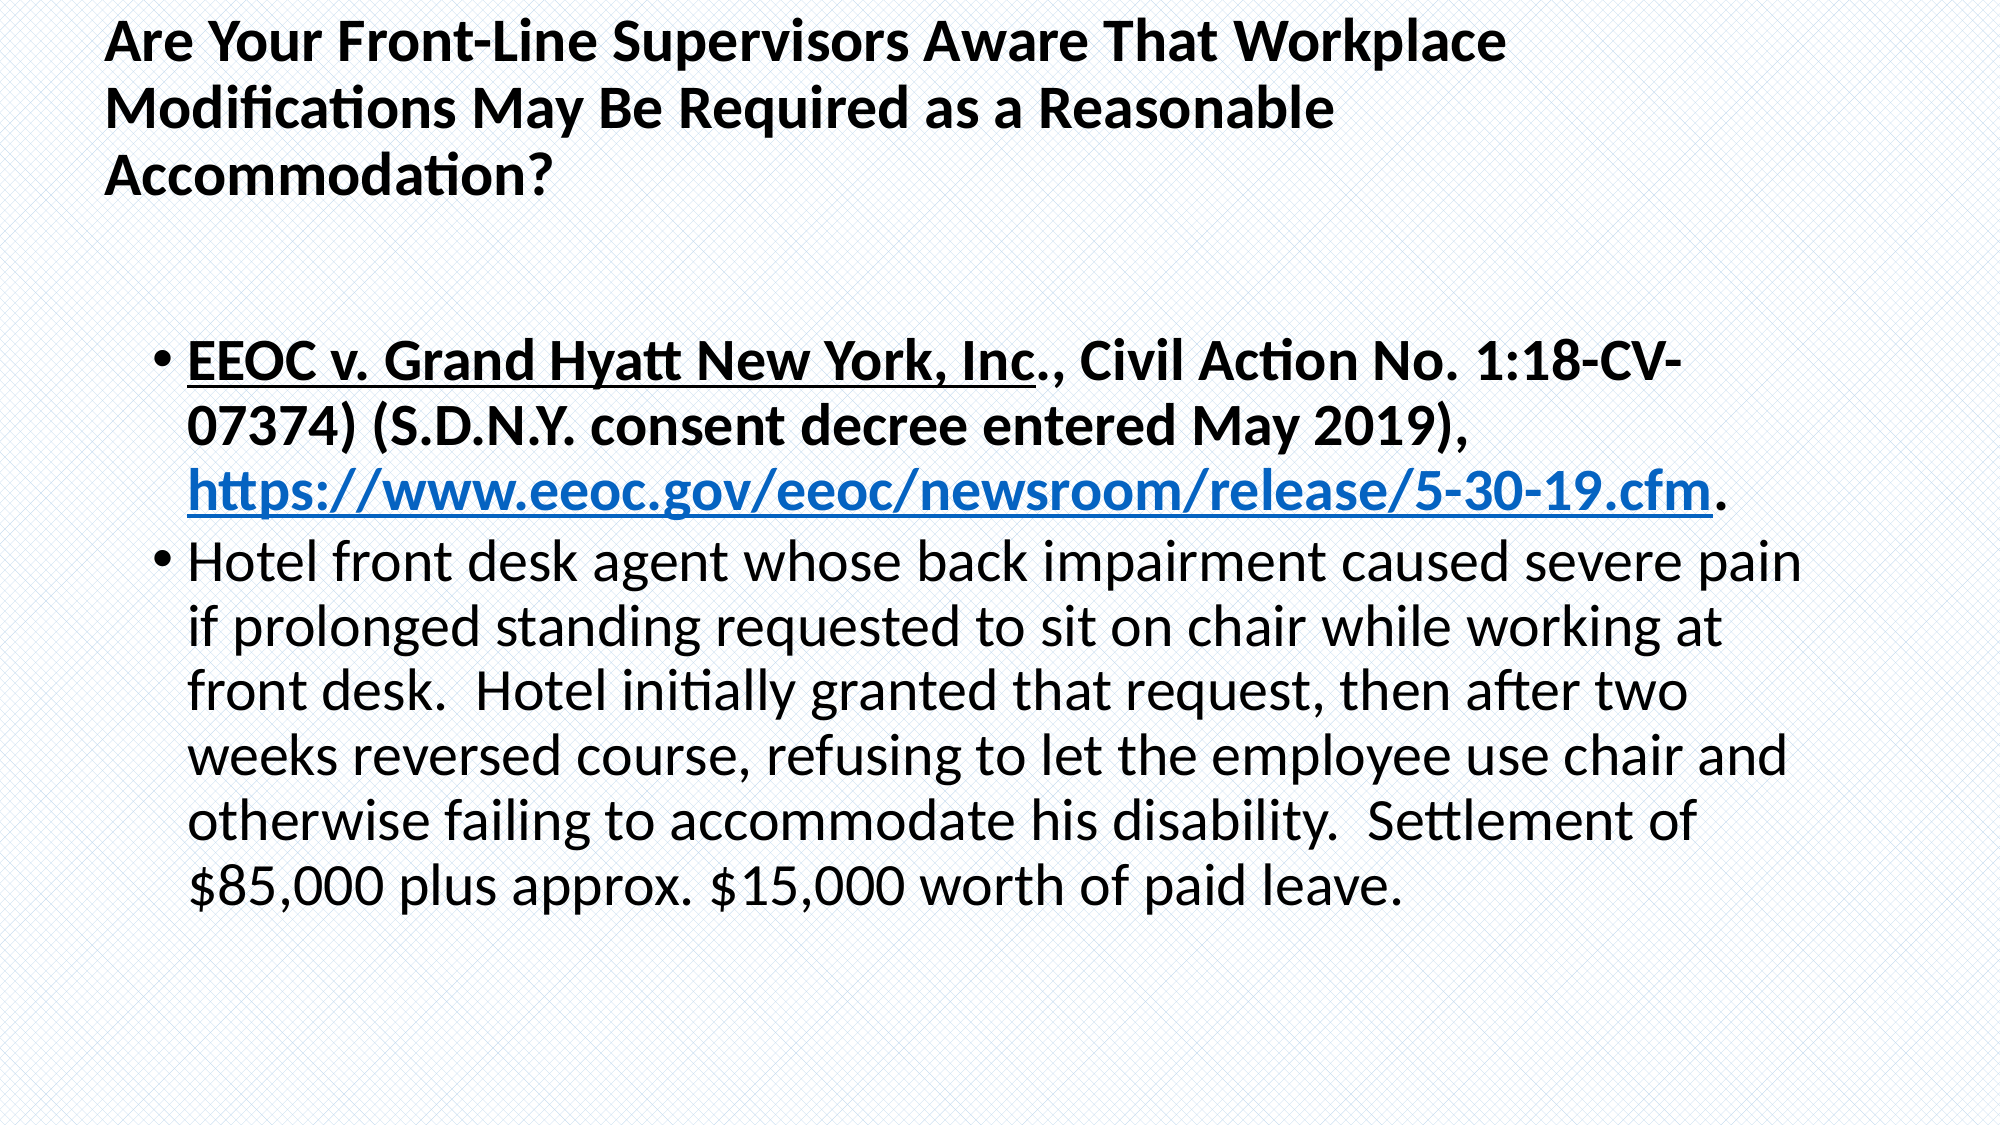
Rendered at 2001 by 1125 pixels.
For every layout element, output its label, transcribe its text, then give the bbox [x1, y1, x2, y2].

title Are Your Front-Line Supervisors Aware That Workplace Modifications May Be Required as a Reasonable Accommodation? [89, 0, 1815, 218]
list EEOC v. Grand Hyatt New York, Inc., Civil Action No. 1:18-CV-07374) (S.D.N.Y. consent decree entered May 2019), https://www.eeoc.gov/eeoc/newsroom/release/5-30-19.cfm. Hotel front desk agent whose back impairment caused severe pain if prolonged standing requested to sit on chair while working at front desk. Hotel initially granted that request, then after two weeks reversed course, refusing to let the employee use chair and otherwise failing to accommodate his disability. Settlement of $85,000 plus approx. $15,000 worth of paid leave. [137, 243, 1863, 957]
